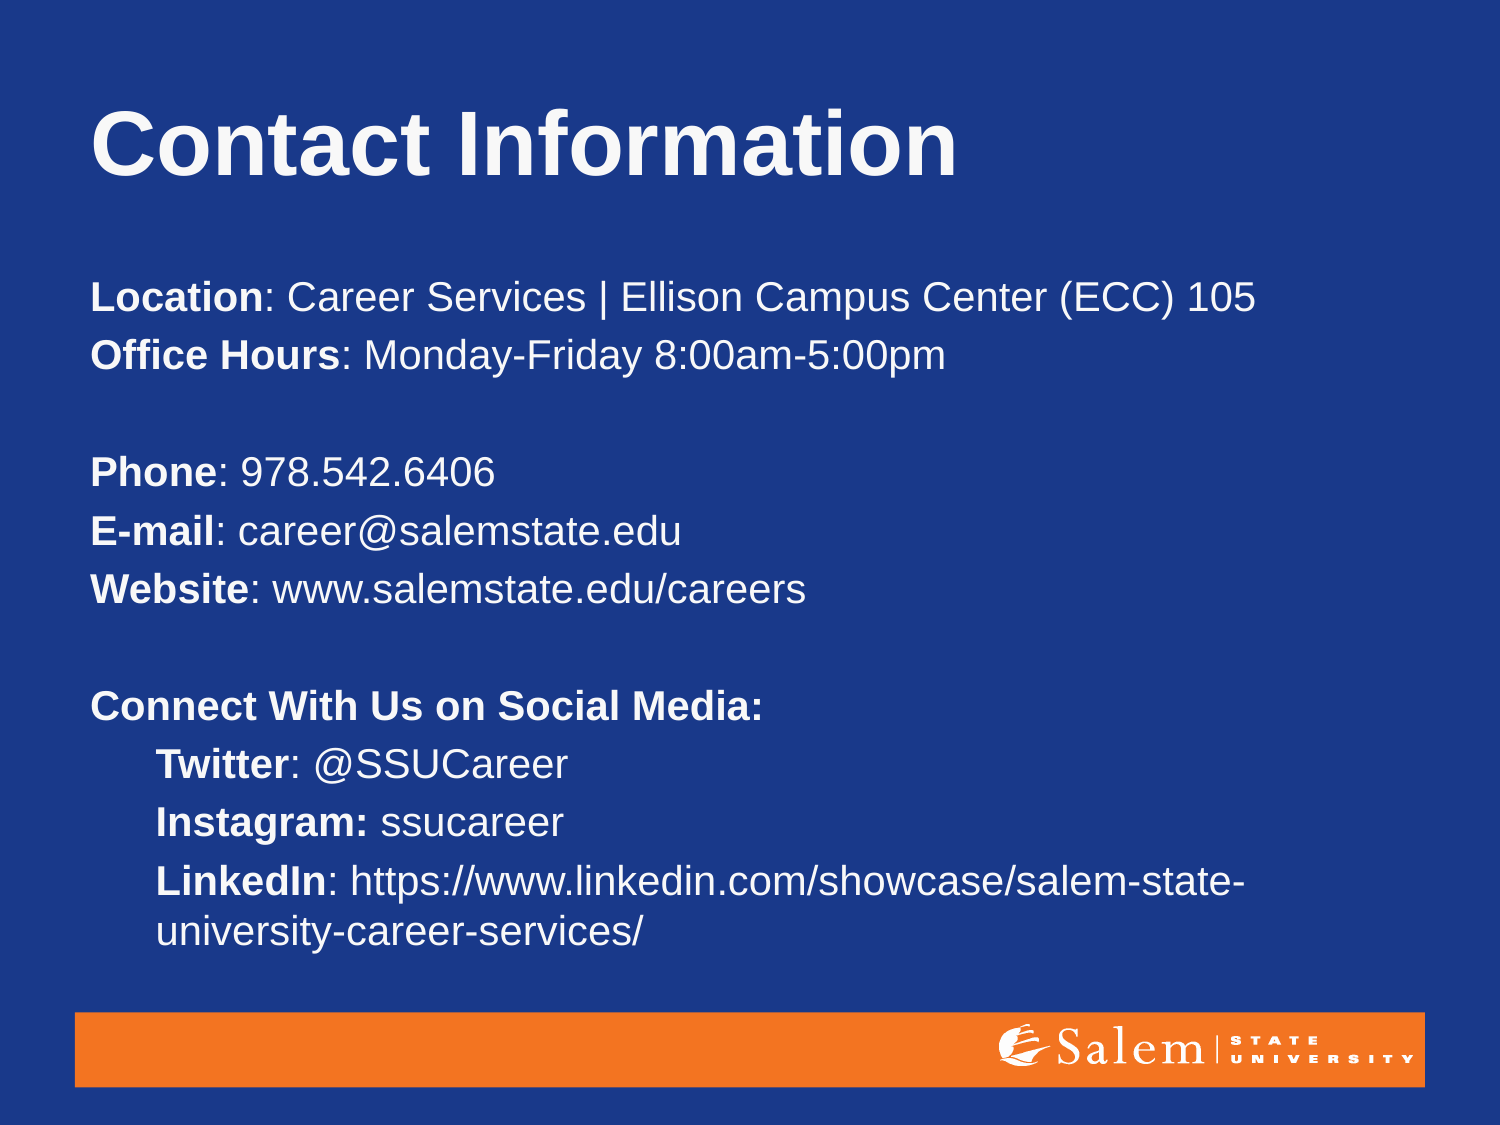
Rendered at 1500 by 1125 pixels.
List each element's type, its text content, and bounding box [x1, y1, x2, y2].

picture [999, 1024, 1413, 1066]
list Location: Career Services | Ellison Campus Center (ECC) 105 Office Hours: Monday-Friday 8:00am-5:00pm Phone: 978.542.6406 E-mail: career@salemstate.edu Website: www.salemstate.edu/careers Connect With Us on Social Media: Twitter: @SSUCareer Instagram: ssucareer LinkedIn: https://www.linkedin.com/showcase/salem-state-university-career-services/ [75, 262, 1425, 1005]
title Contact Information [75, 45, 1425, 233]
